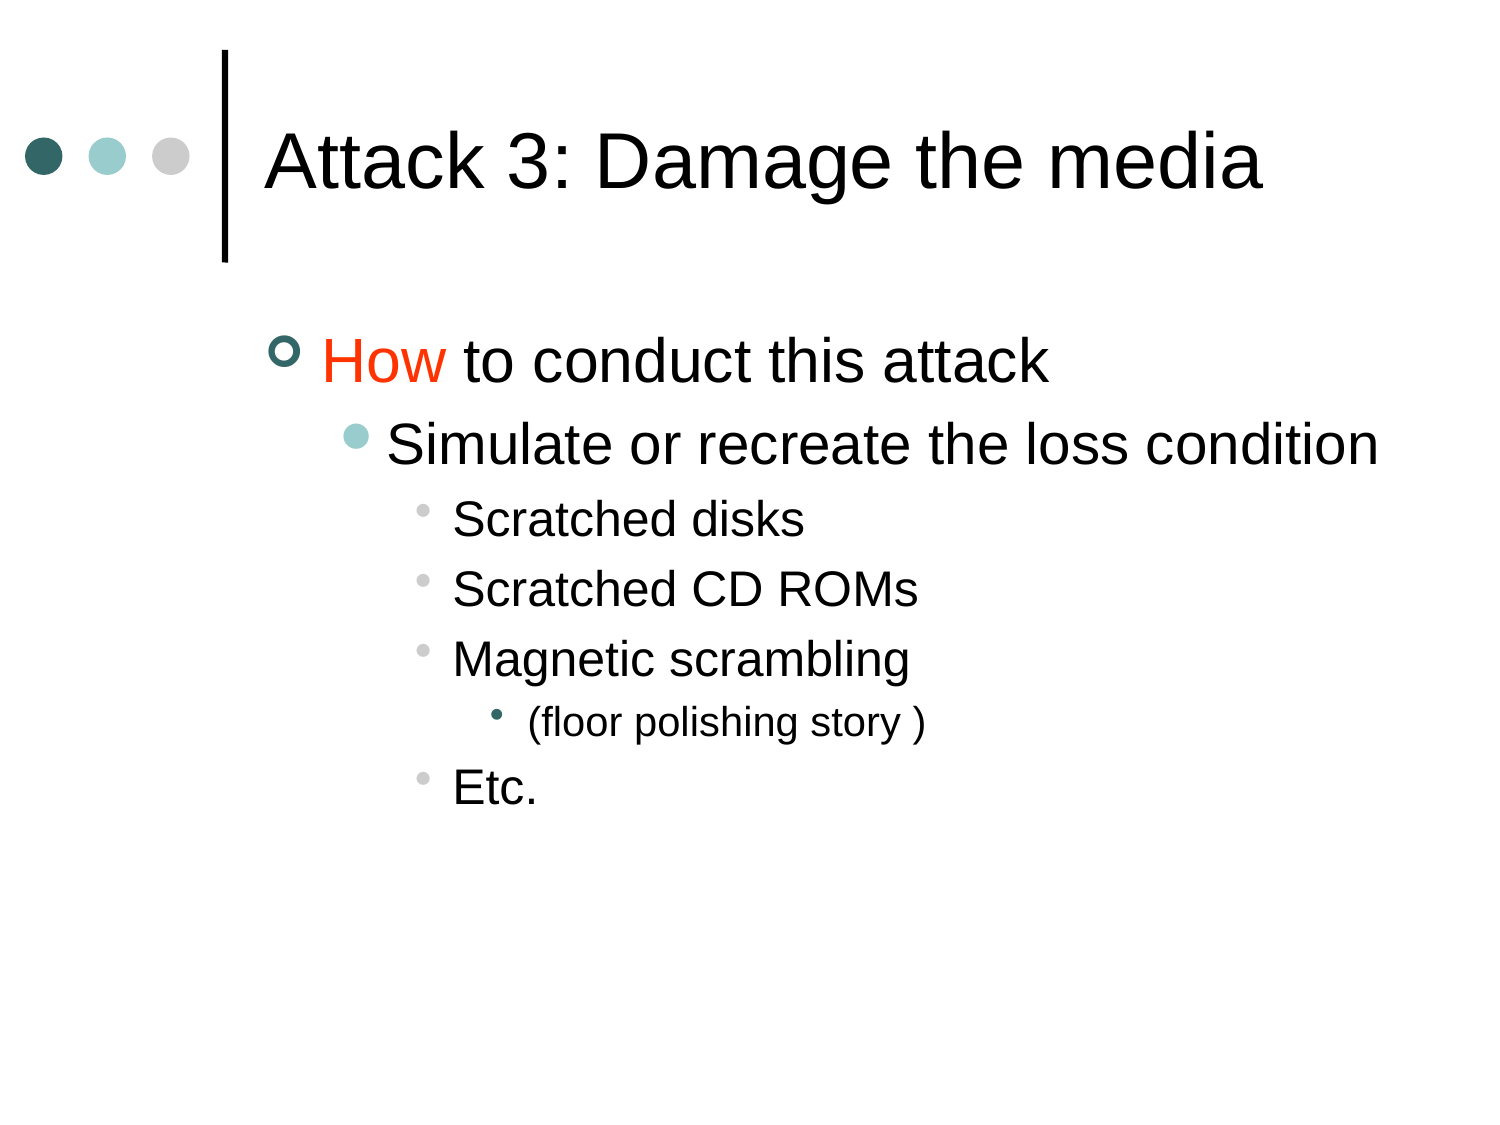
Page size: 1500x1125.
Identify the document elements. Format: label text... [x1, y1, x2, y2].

list How to conduct this attack Simulate or recreate the loss condition Scratched disks Scratched CD ROMs Magnetic scrambling (floor polishing story ) Etc. [249, 312, 1401, 988]
title Attack 3: Damage the media [249, 30, 1500, 282]
